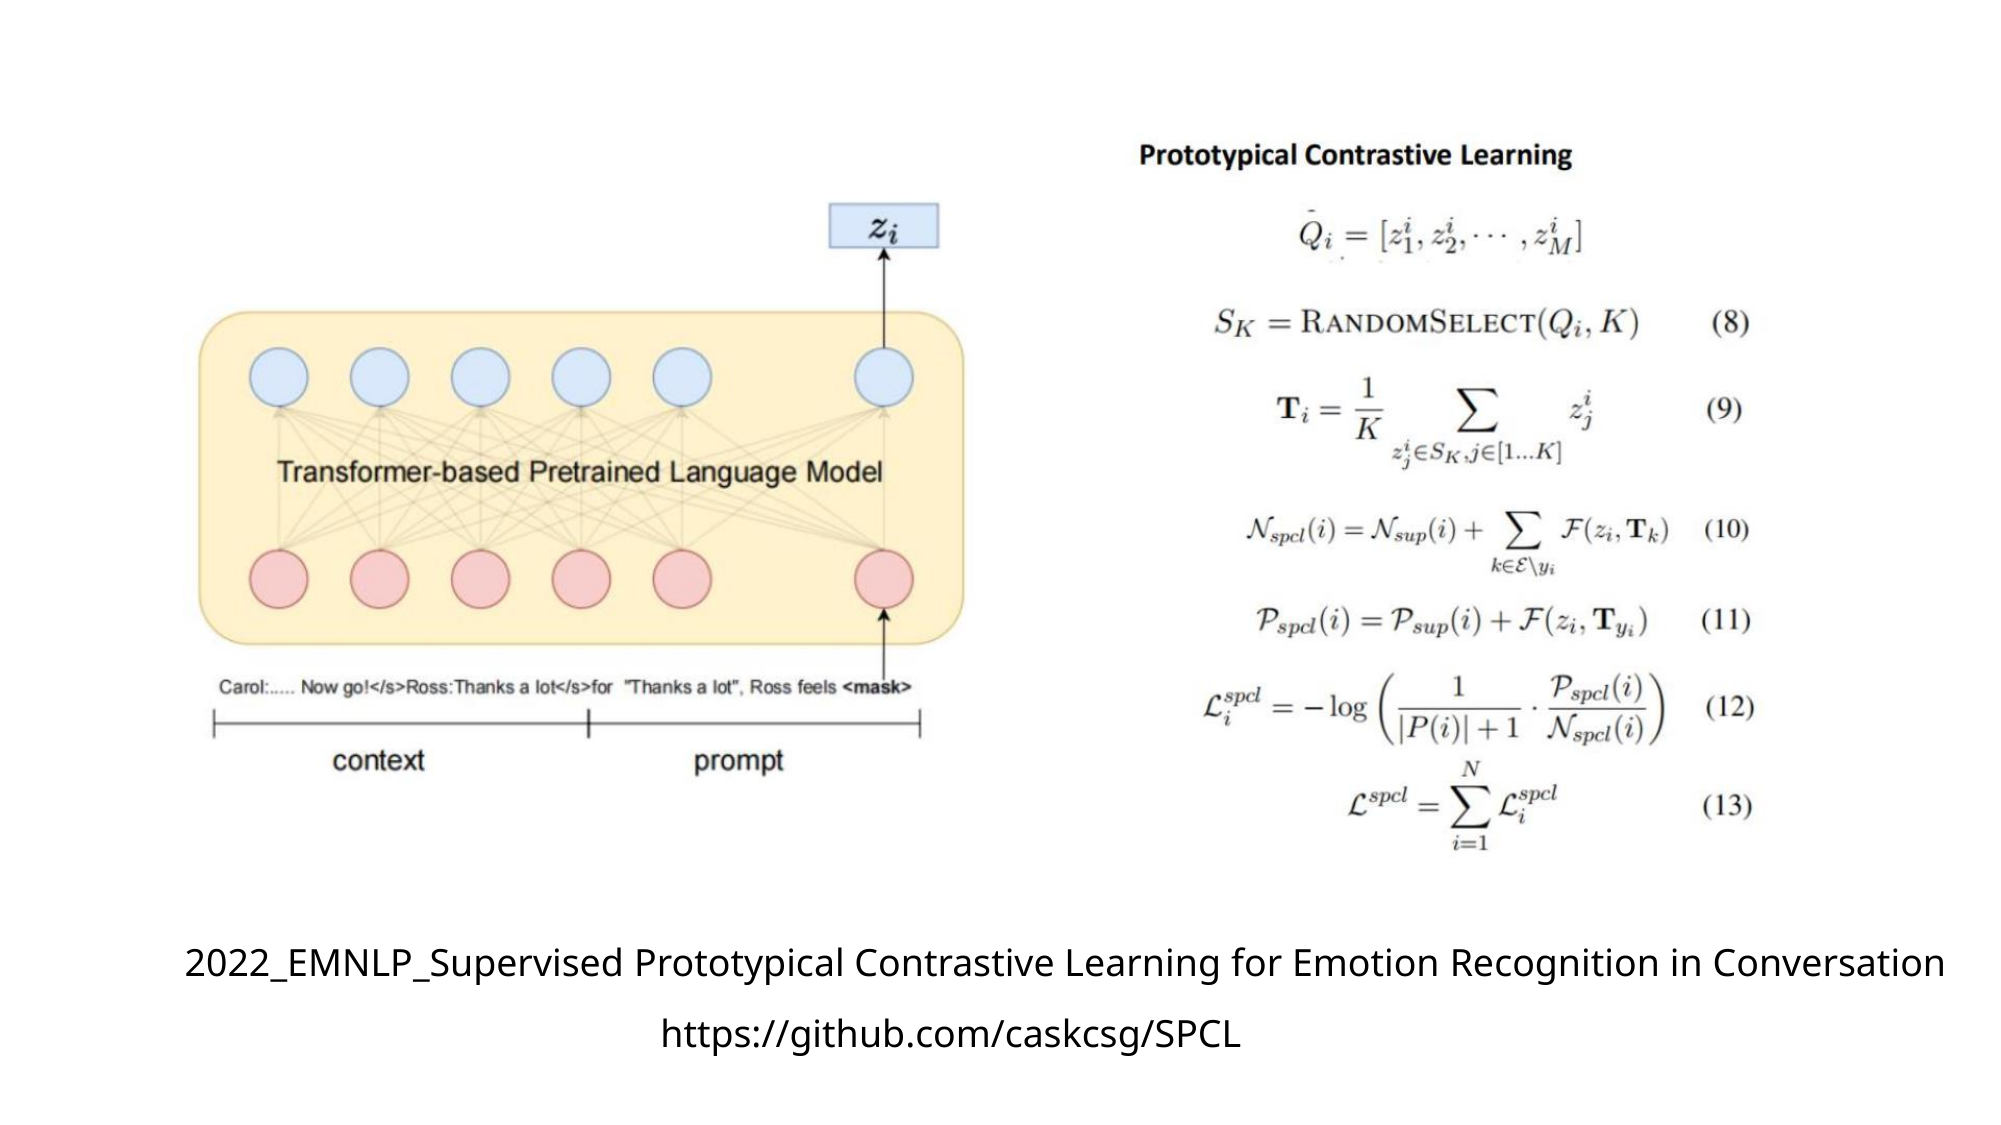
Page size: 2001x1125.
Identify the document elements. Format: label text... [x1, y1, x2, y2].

text_box [0, 0, 2000, 1125]
text_box 2022_EMNLP_Supervised Prototypical Contrastive Learning for Emotion Recognition in Conversation https://github.com/caskcsg/SPCL [184, 944, 2000, 1056]
